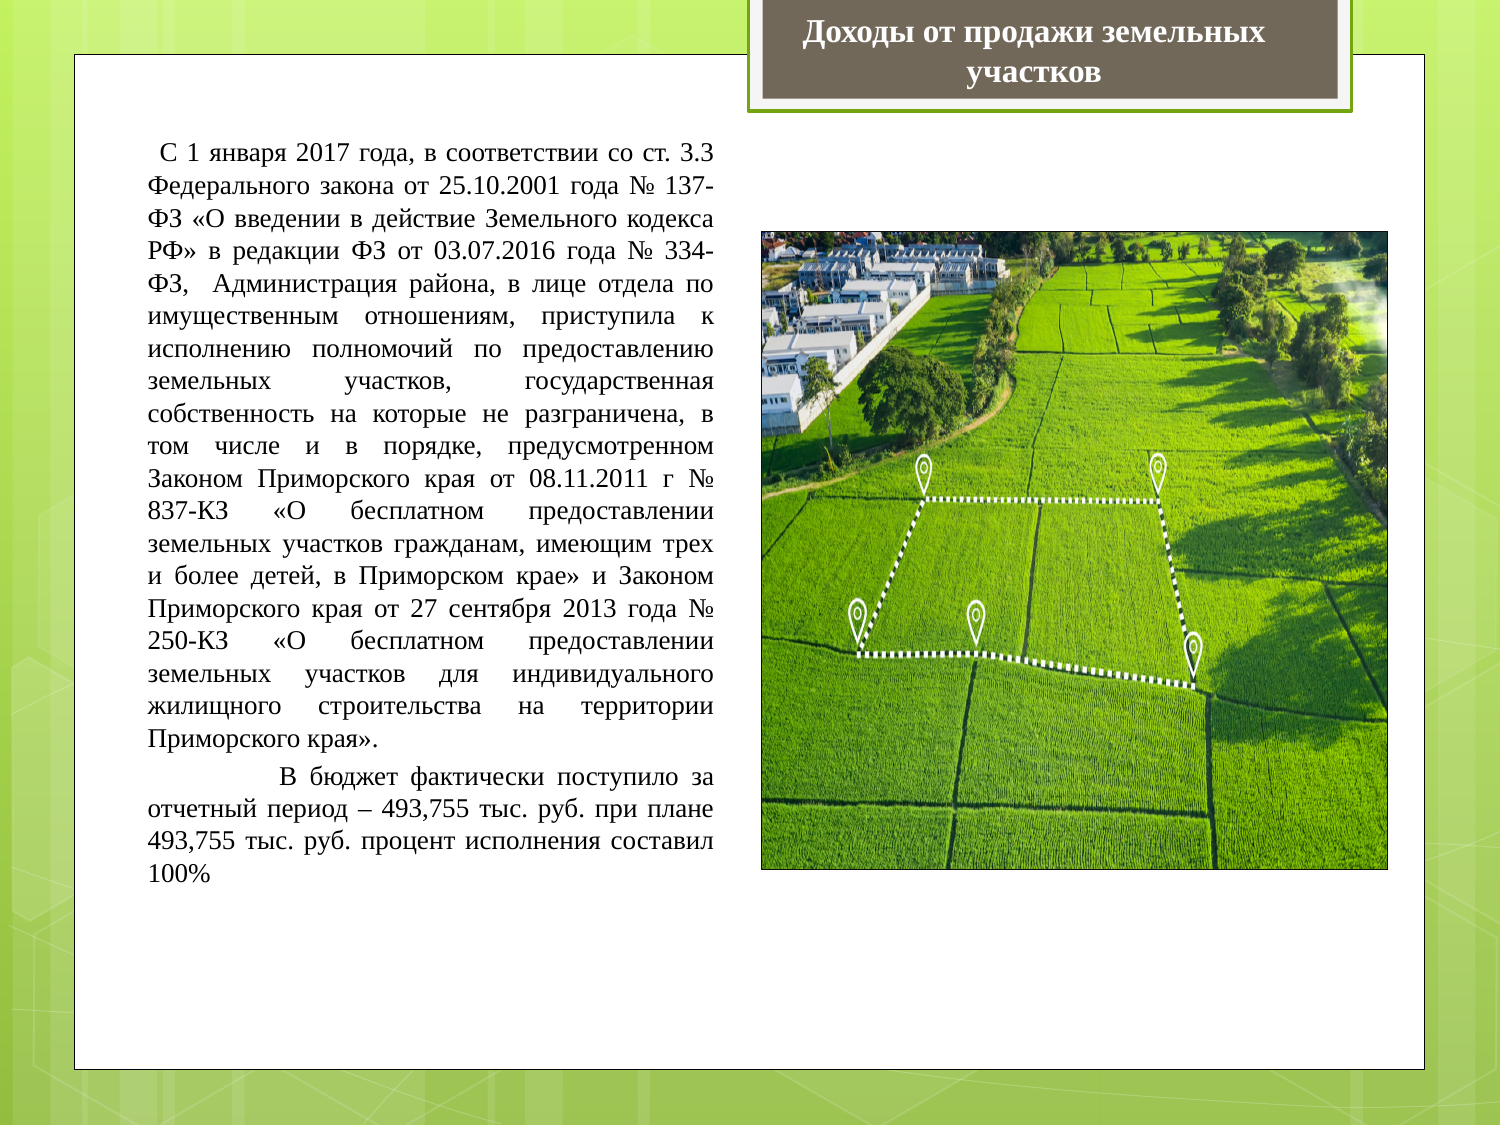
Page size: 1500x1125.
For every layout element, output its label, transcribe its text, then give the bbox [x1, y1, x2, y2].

text_box Доходы от продажи земельных участков [739, 1, 1330, 97]
text_box С 1 января 2017 года, в соответствии со ст. 3.3 Федерального закона от 25.10.2001 года № 137-ФЗ «О введении в действие Земельного кодекса РФ» в редакции ФЗ от 03.07.2016 года № 334-ФЗ, Администрация района, в лице отдела по имущественным отношениям, приступила к исполнению полномочий по предоставлению земельных участков, государственная собственность на которые не разграничена, в том числе и в порядке, предусмотренном Законом Приморского края от 08.11.2011 г № 837-КЗ «О бесплатном предоставлении земельных участков гражданам, имеющим трех и более детей, в Приморском крае» и Законом Приморского края от 27 сентября 2013 года № 250-КЗ «О бесплатном предоставлении земельных участков для индивидуального жилищного строительства на территории Приморского края». В бюджет фактически поступило за отчетный период – 493,755 тыс. руб. при плане 493,755 тыс. руб. процент исполнения составил 100% [76, 125, 729, 896]
picture [761, 231, 1389, 871]
